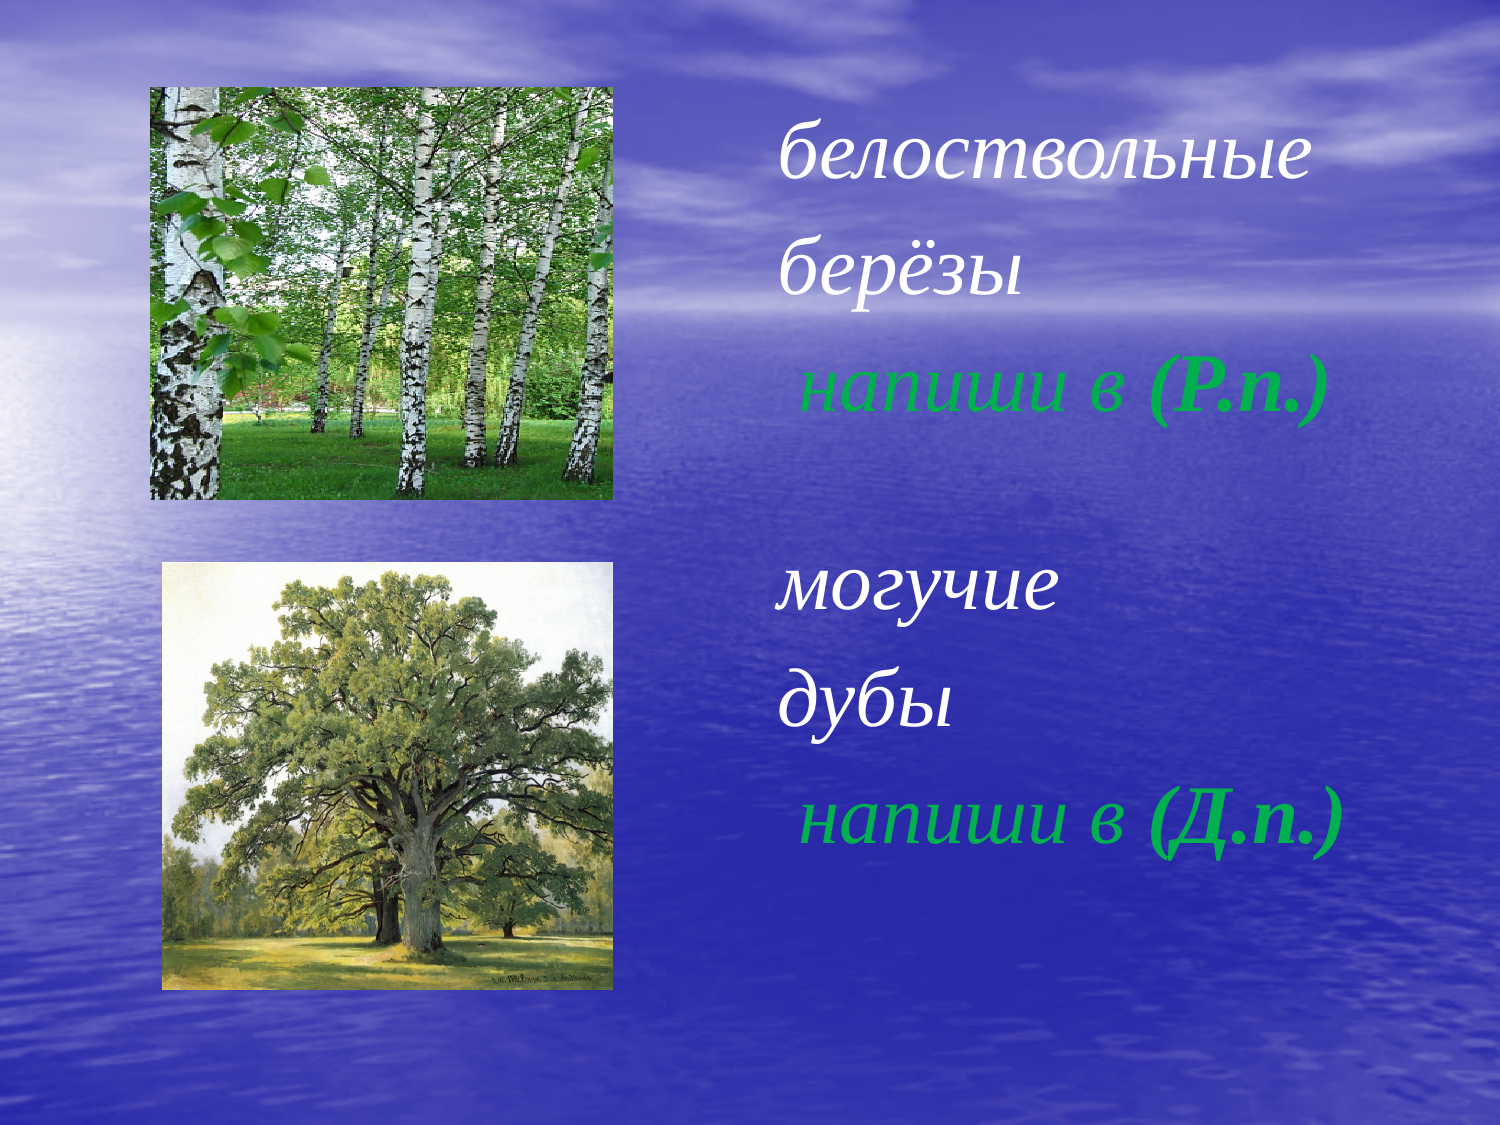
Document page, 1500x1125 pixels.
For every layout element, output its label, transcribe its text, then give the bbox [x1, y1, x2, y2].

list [162, 562, 613, 990]
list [149, 87, 613, 501]
list белоствольные берёзы напиши в (Р.п.) могучие дубы напиши в (Д.п.) [762, 87, 1426, 988]
